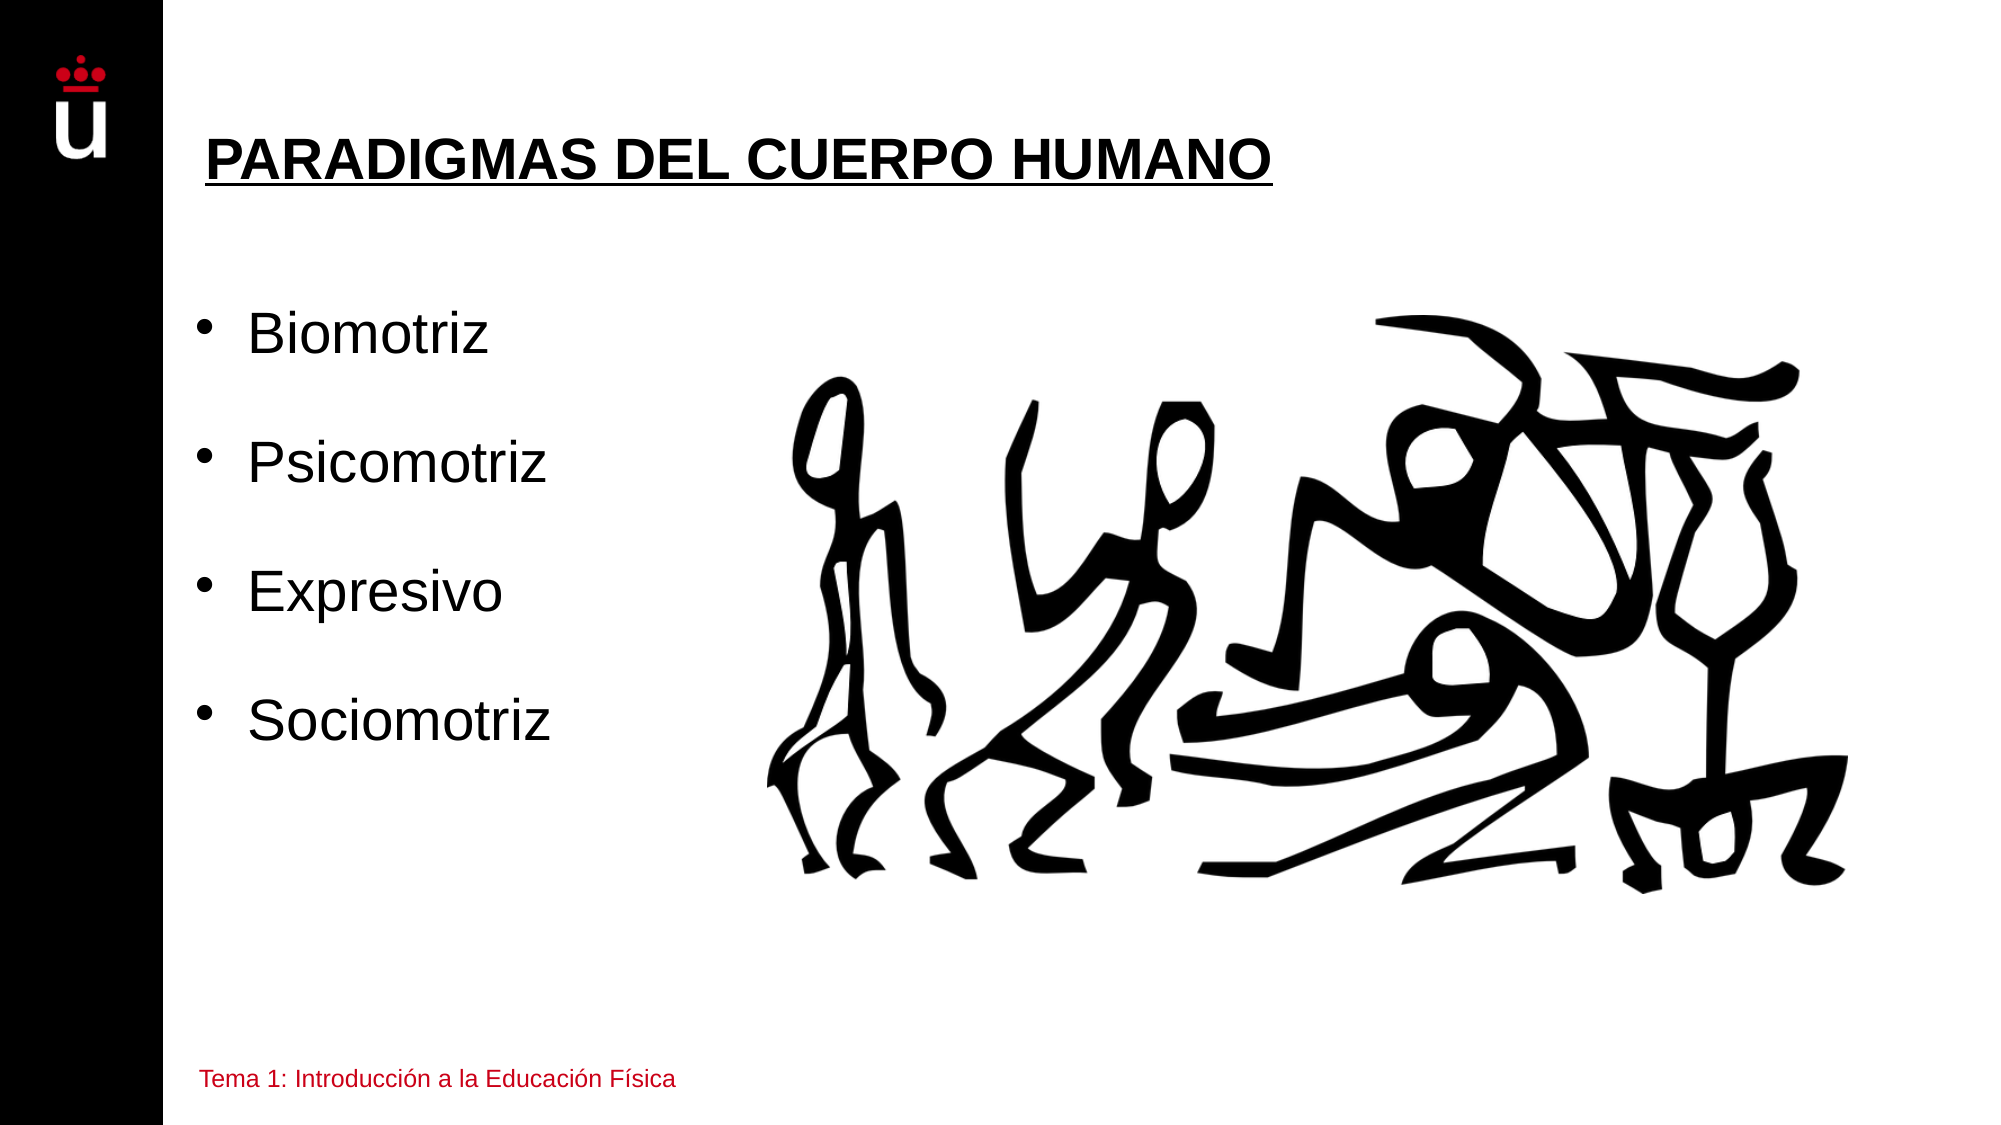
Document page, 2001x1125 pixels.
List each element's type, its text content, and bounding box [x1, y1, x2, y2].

picture [767, 314, 1848, 894]
picture [55, 55, 117, 165]
list Biomotriz Psicomotriz Expresivo Sociomotriz [177, 295, 2000, 1125]
title PARADIGMAS DEL CUERPO HUMANO [205, 91, 1331, 222]
list Tema 1: Introducción a la Educación Física [195, 1033, 680, 1093]
